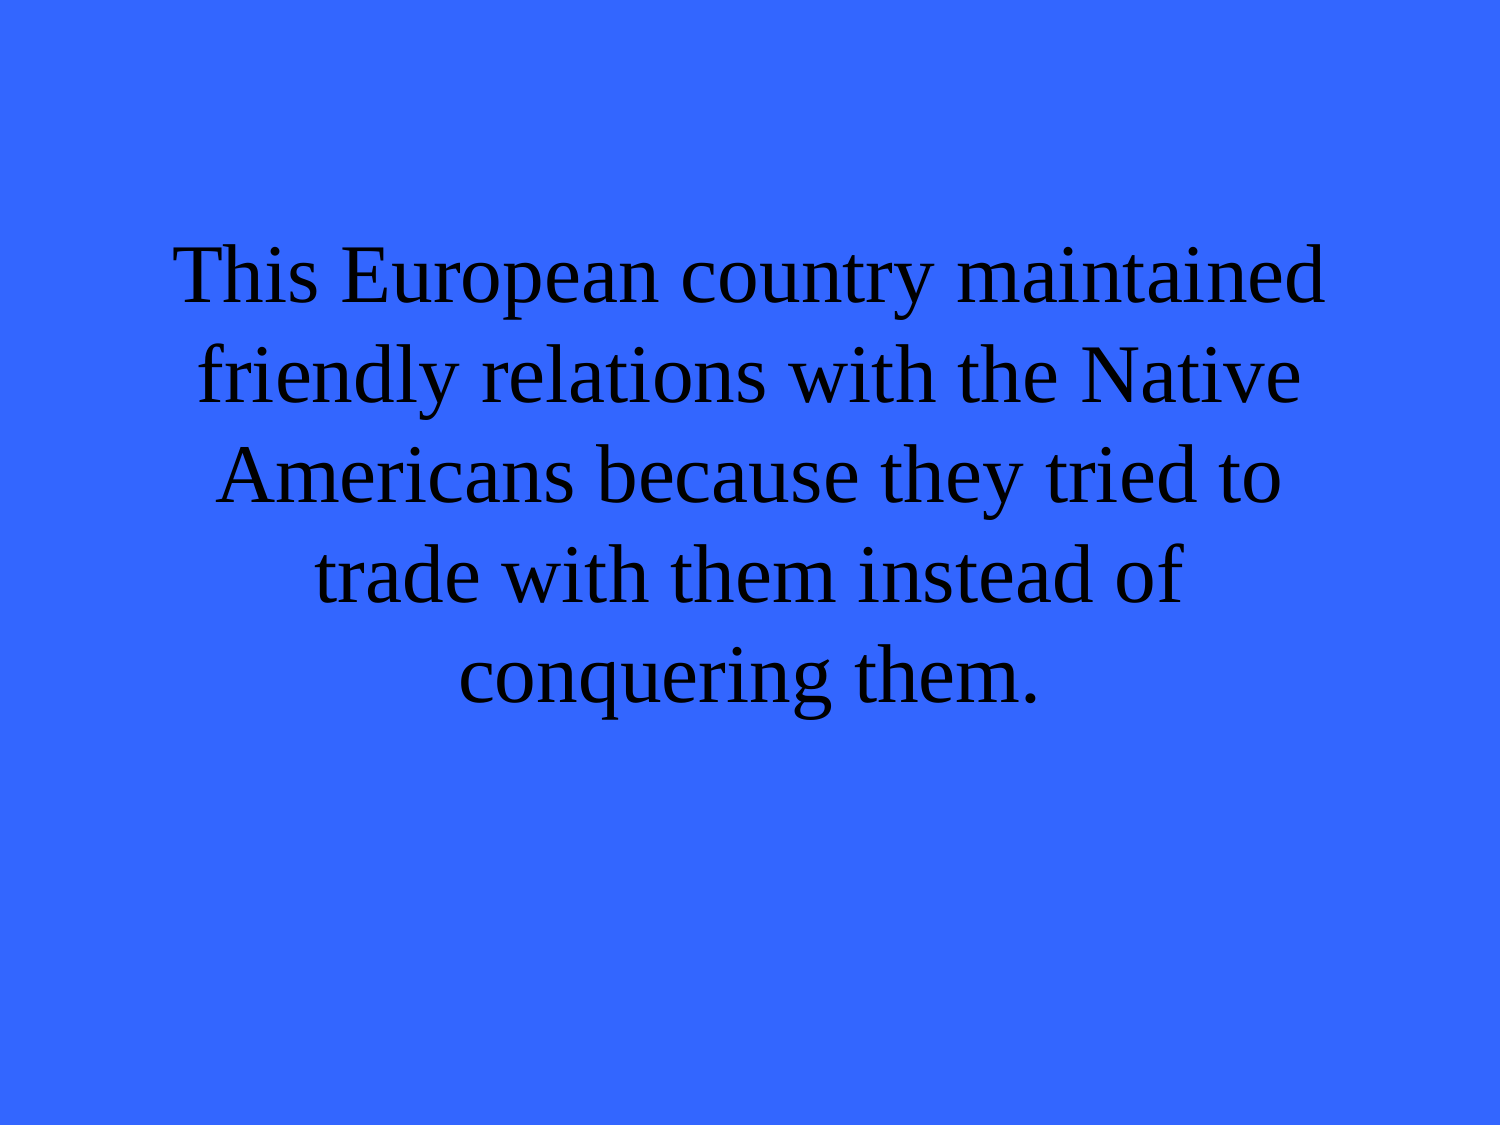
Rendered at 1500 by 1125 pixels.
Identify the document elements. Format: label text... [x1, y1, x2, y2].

title This European country maintained friendly relations with the Native Americans because they tried to trade with them instead of conquering them. [112, 374, 1388, 563]
